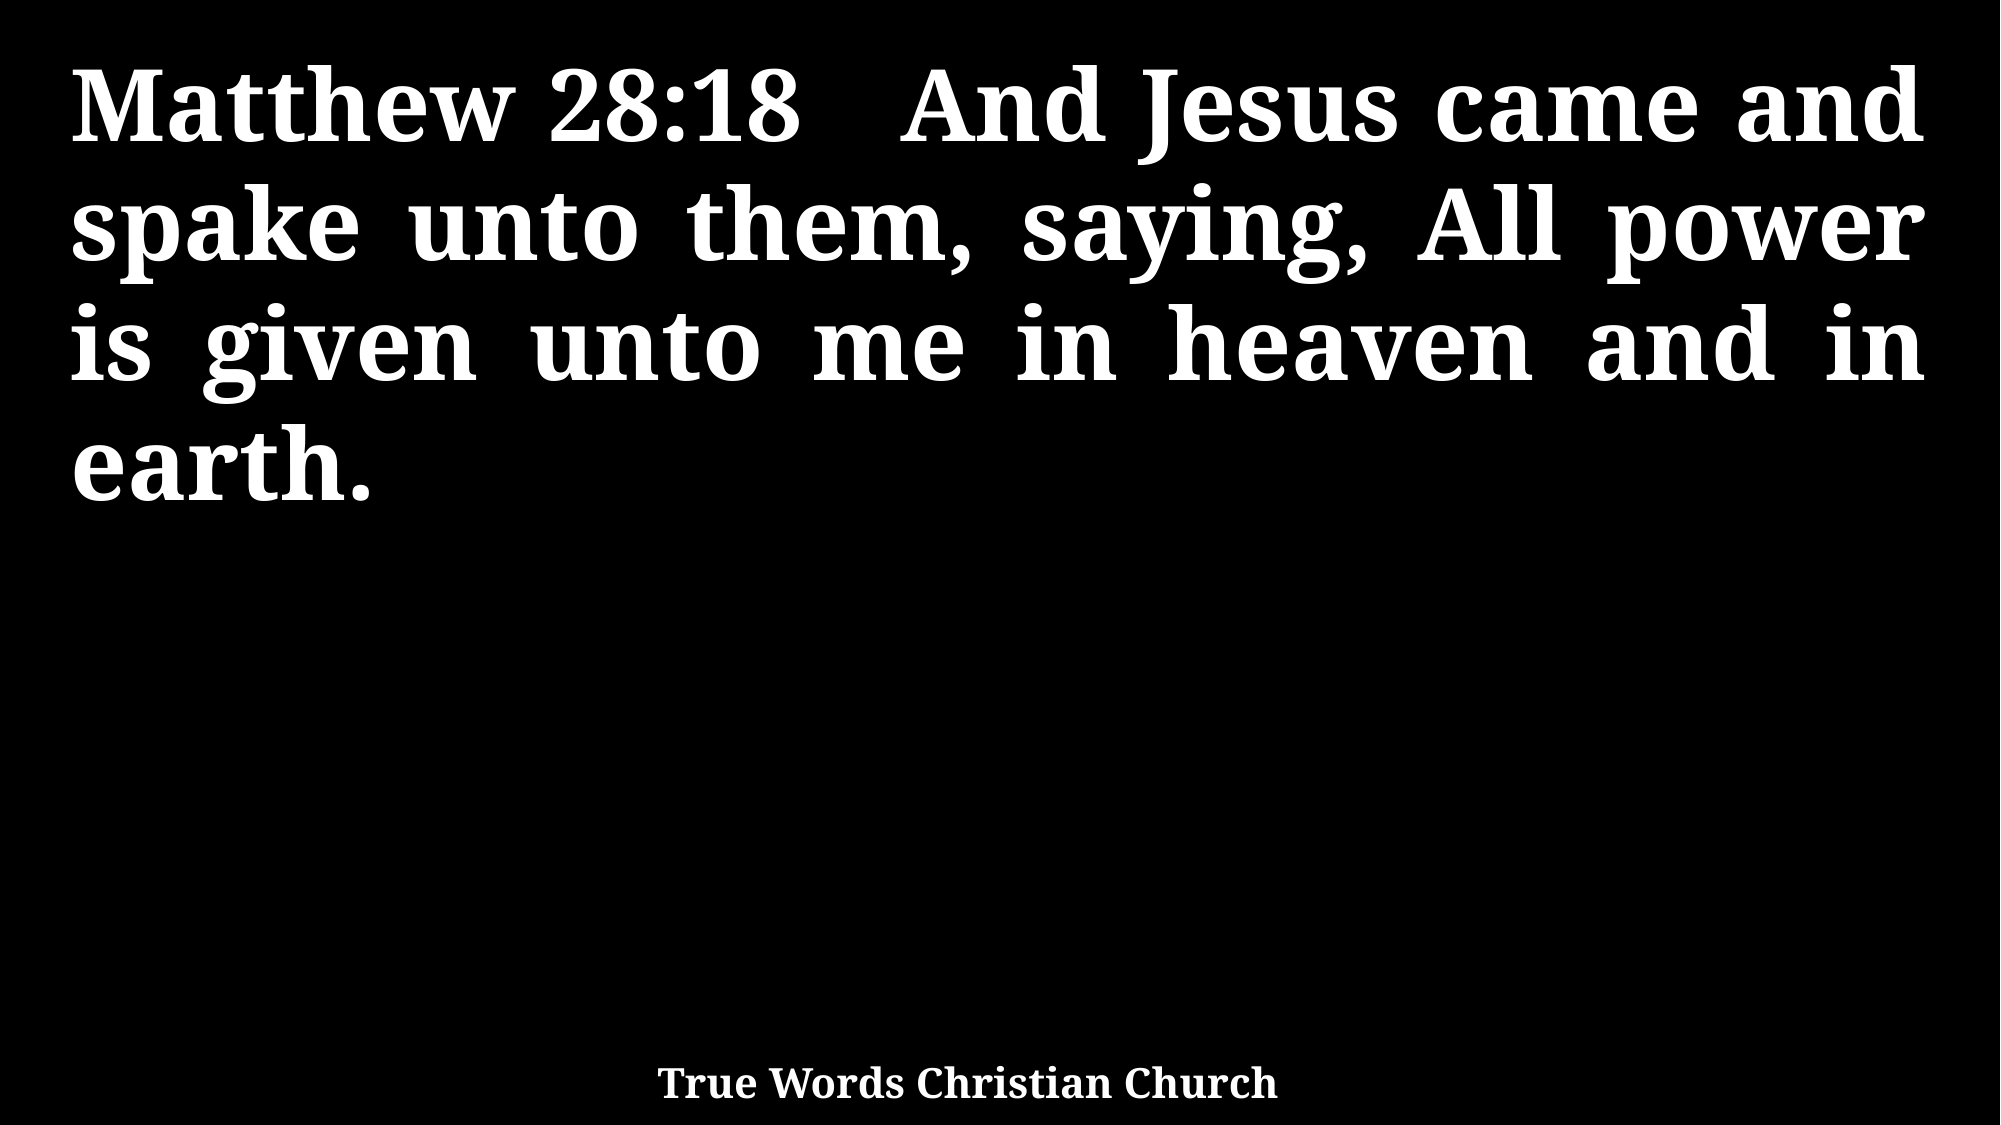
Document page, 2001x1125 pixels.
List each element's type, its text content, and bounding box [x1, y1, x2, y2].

text_box True Words Christian Church [642, 1049, 1294, 1114]
text_box Matthew 28:18 And Jesus came and spake unto them, saying, All power is given unto me in heaven and in earth. [55, 33, 1944, 529]
